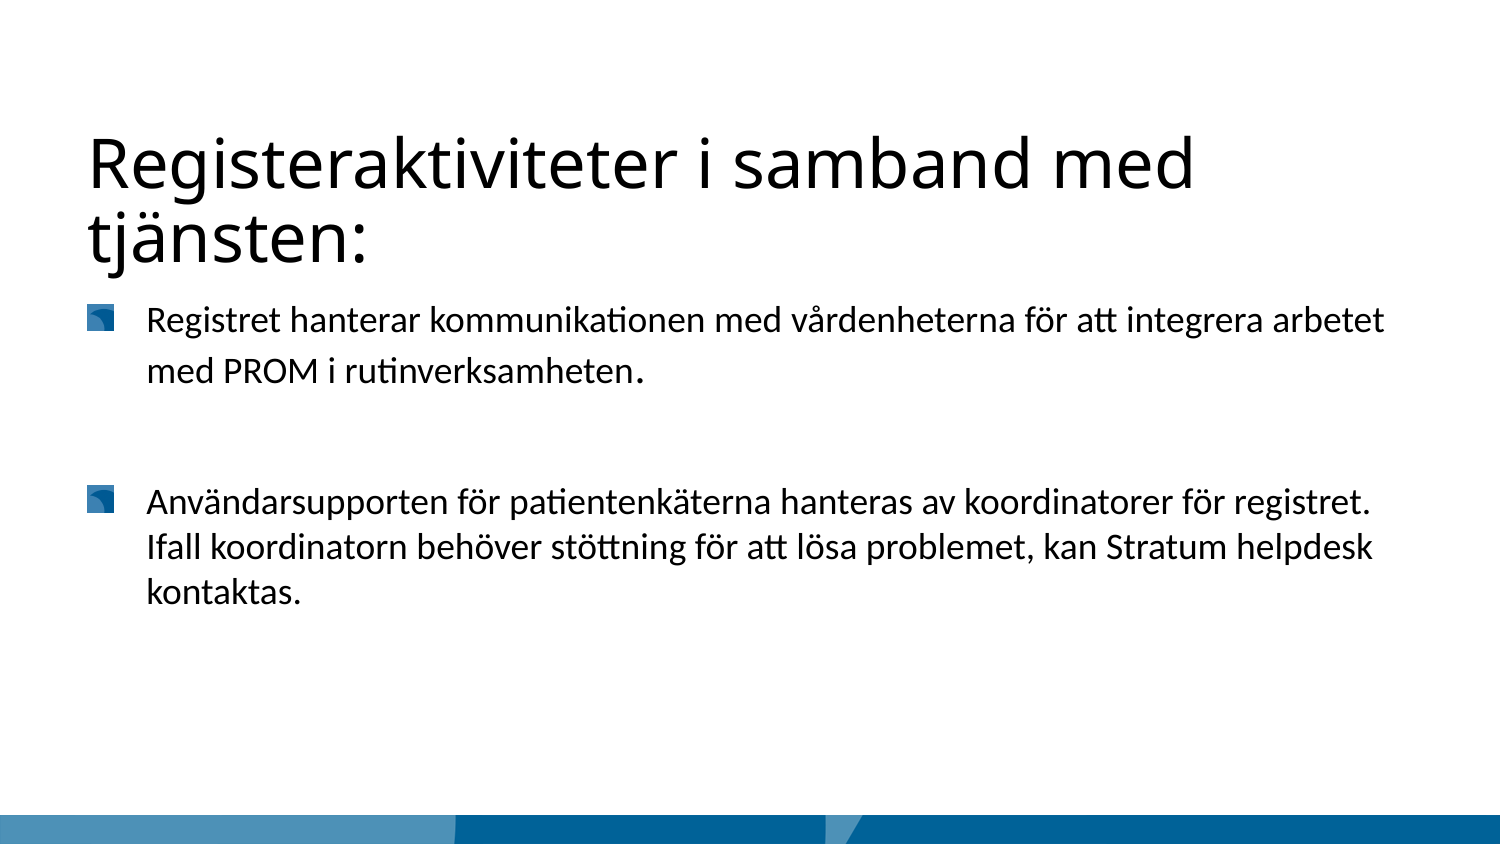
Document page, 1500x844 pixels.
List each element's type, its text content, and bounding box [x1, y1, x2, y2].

picture [87, 304, 114, 331]
picture [87, 485, 114, 513]
list Registret hanterar kommunikationen med vårdenheterna för att integrera arbetet med PROM i rutinverksamheten. Användarsupporten för patientenkäterna hanteras av koordinatorer för registret. Ifall koordinatorn behöver stöttning för att lösa problemet, kan Stratum helpdesk kontaktas. [87, 295, 1413, 739]
picture [0, 815, 1500, 844]
title Registeraktiviteter i samband med tjänsten: [87, 118, 1413, 289]
